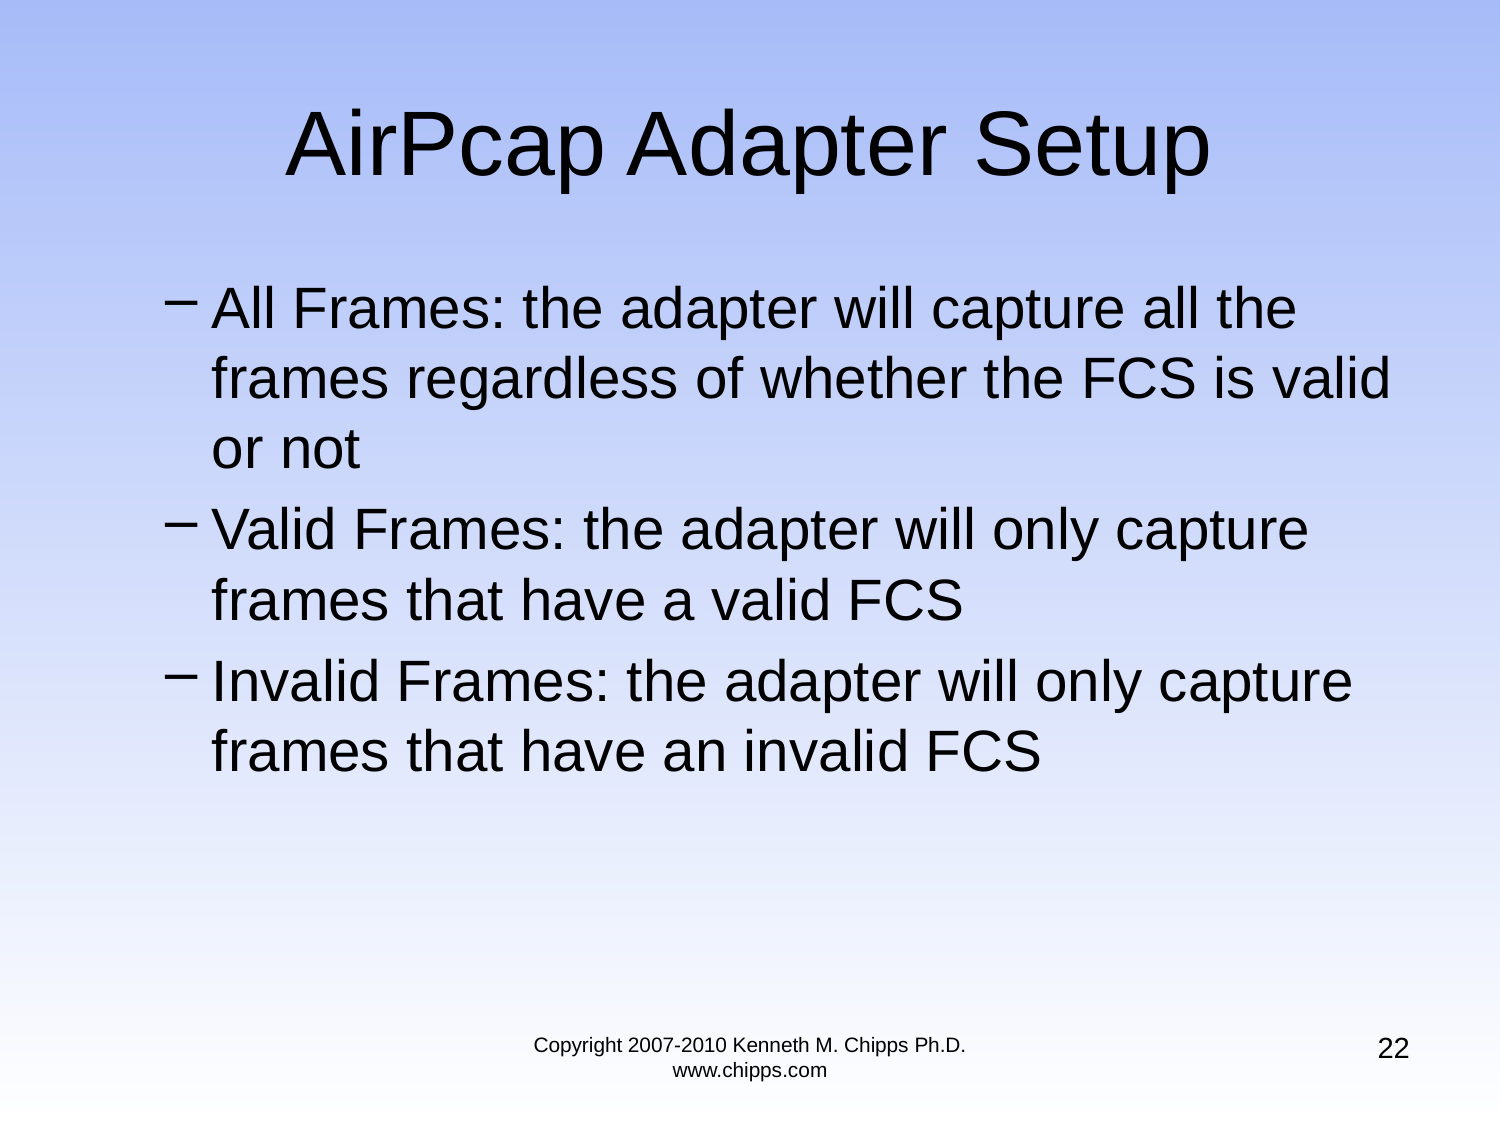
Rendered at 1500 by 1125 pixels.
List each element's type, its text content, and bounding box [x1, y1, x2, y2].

footer Copyright 2007-2010 Kenneth M. Chipps Ph.D. www.chipps.com [449, 1024, 1051, 1103]
title AirPcap Adapter Setup [75, 45, 1425, 233]
list All Frames: the adapter will capture all the frames regardless of whether the FCS is valid or not Valid Frames: the adapter will only capture frames that have a valid FCS Invalid Frames: the adapter will only capture frames that have an invalid FCS [75, 262, 1425, 1005]
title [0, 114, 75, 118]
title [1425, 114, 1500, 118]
slide_number 22 [1074, 1021, 1426, 1101]
